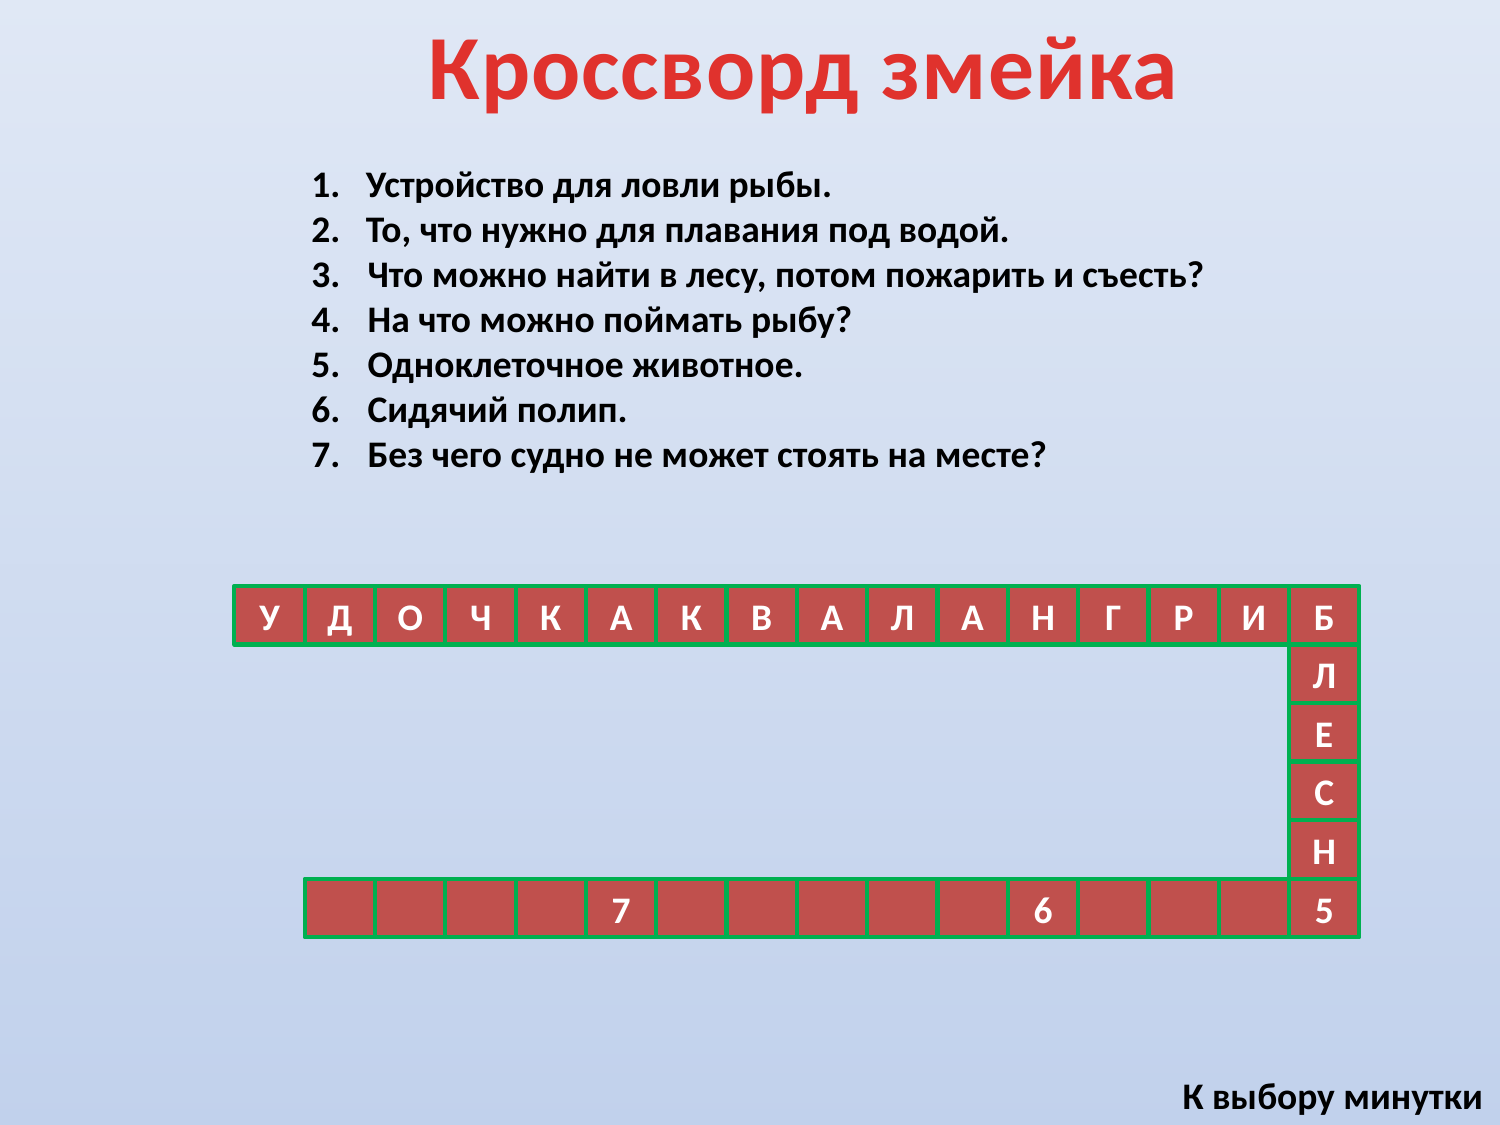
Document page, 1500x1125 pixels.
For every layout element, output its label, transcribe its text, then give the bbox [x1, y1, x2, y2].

text_box 7 [588, 877, 658, 939]
text_box [799, 877, 869, 939]
text_box К [654, 584, 724, 647]
text_box [303, 877, 377, 939]
text_box Н [1006, 584, 1076, 647]
text_box А [584, 584, 654, 647]
text_box А [935, 584, 1006, 647]
text_box Ч [443, 584, 514, 647]
text_box Г [1076, 584, 1146, 647]
text_box Л [865, 584, 935, 647]
text_box [377, 877, 447, 939]
text_box [1150, 877, 1221, 939]
text_box Кроссворд змейка [413, 0, 1195, 125]
text_box 5 [1291, 877, 1361, 939]
text_box 1. Устройство для ловли рыбы. 2. То, что нужно для плавания под водой. Что можно найти в лесу, потом пожарить и съесть? На что можно поймать рыбу? Одноклеточное животное. Сидячий полип. Без чего судно не может стоять на месте? [296, 152, 1221, 483]
text_box Б [1287, 584, 1361, 647]
text_box А [795, 584, 865, 647]
text_box К [514, 584, 584, 647]
text_box Р [1146, 584, 1217, 647]
text_box 6 [1010, 877, 1080, 939]
text_box О [373, 584, 443, 647]
text_box Е [1287, 701, 1361, 760]
text_box [1080, 877, 1150, 939]
text_box [869, 877, 940, 939]
text_box У [232, 584, 303, 647]
text_box Н [1287, 818, 1361, 877]
text_box [940, 877, 1010, 939]
text_box [1221, 877, 1291, 939]
text_box В [724, 584, 795, 647]
text_box [658, 877, 729, 939]
text_box С [1287, 760, 1361, 818]
text_box [518, 877, 588, 939]
text_box И [1217, 584, 1287, 647]
text_box [729, 877, 799, 939]
text_box [447, 877, 518, 939]
text_box К выбору минутки [1167, 1064, 1498, 1125]
text_box Л [1287, 647, 1361, 701]
text_box Д [303, 584, 373, 647]
